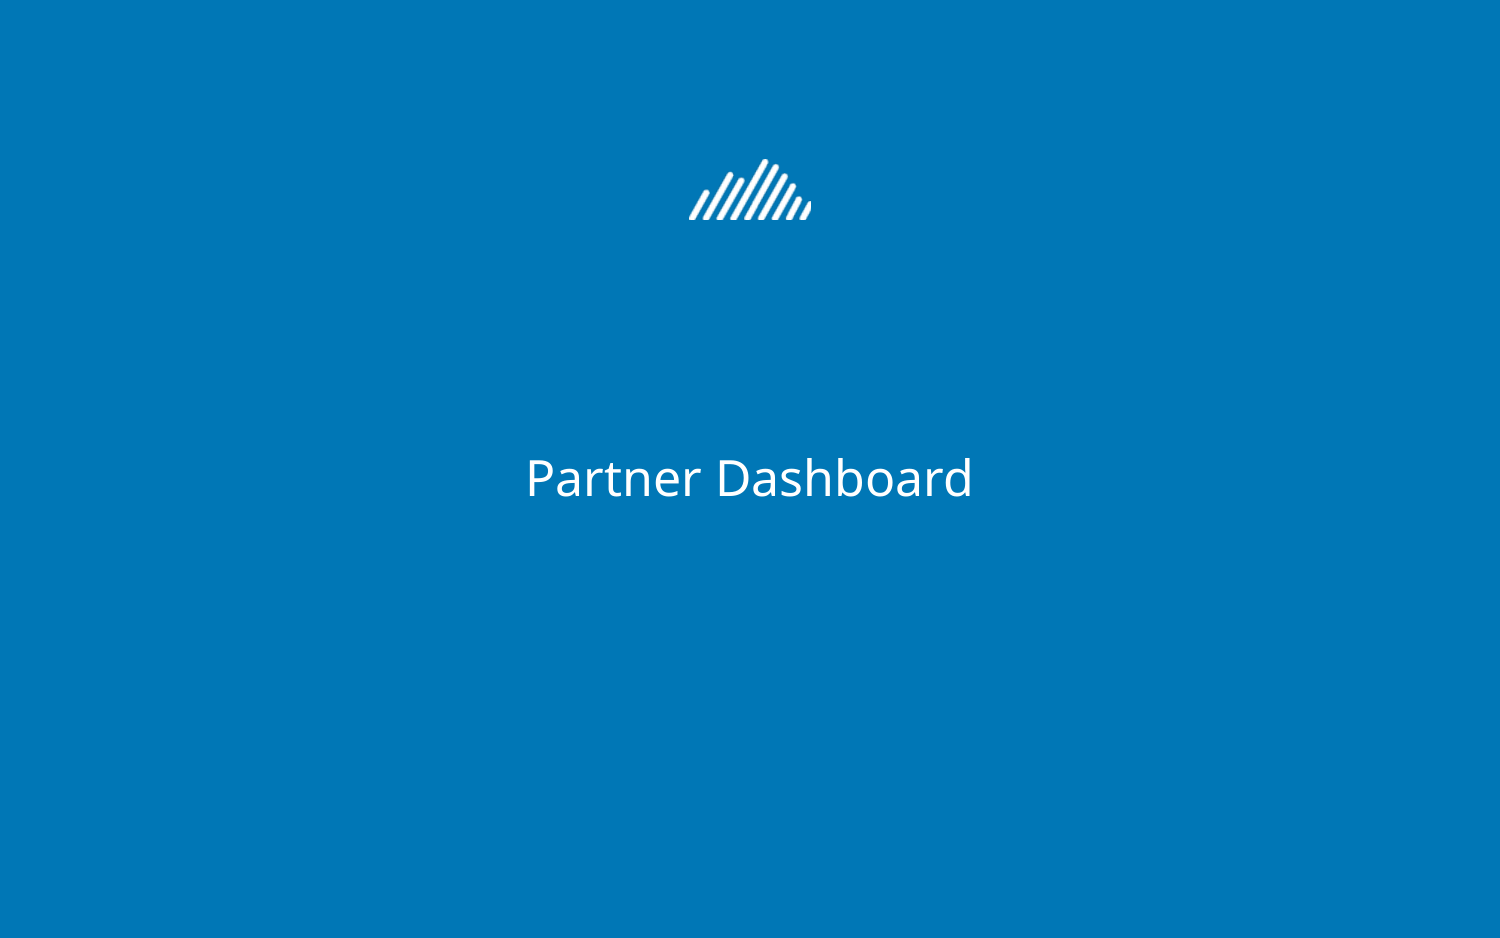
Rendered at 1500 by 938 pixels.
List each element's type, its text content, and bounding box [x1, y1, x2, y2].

title Partner Dashboard [172, 233, 1328, 704]
